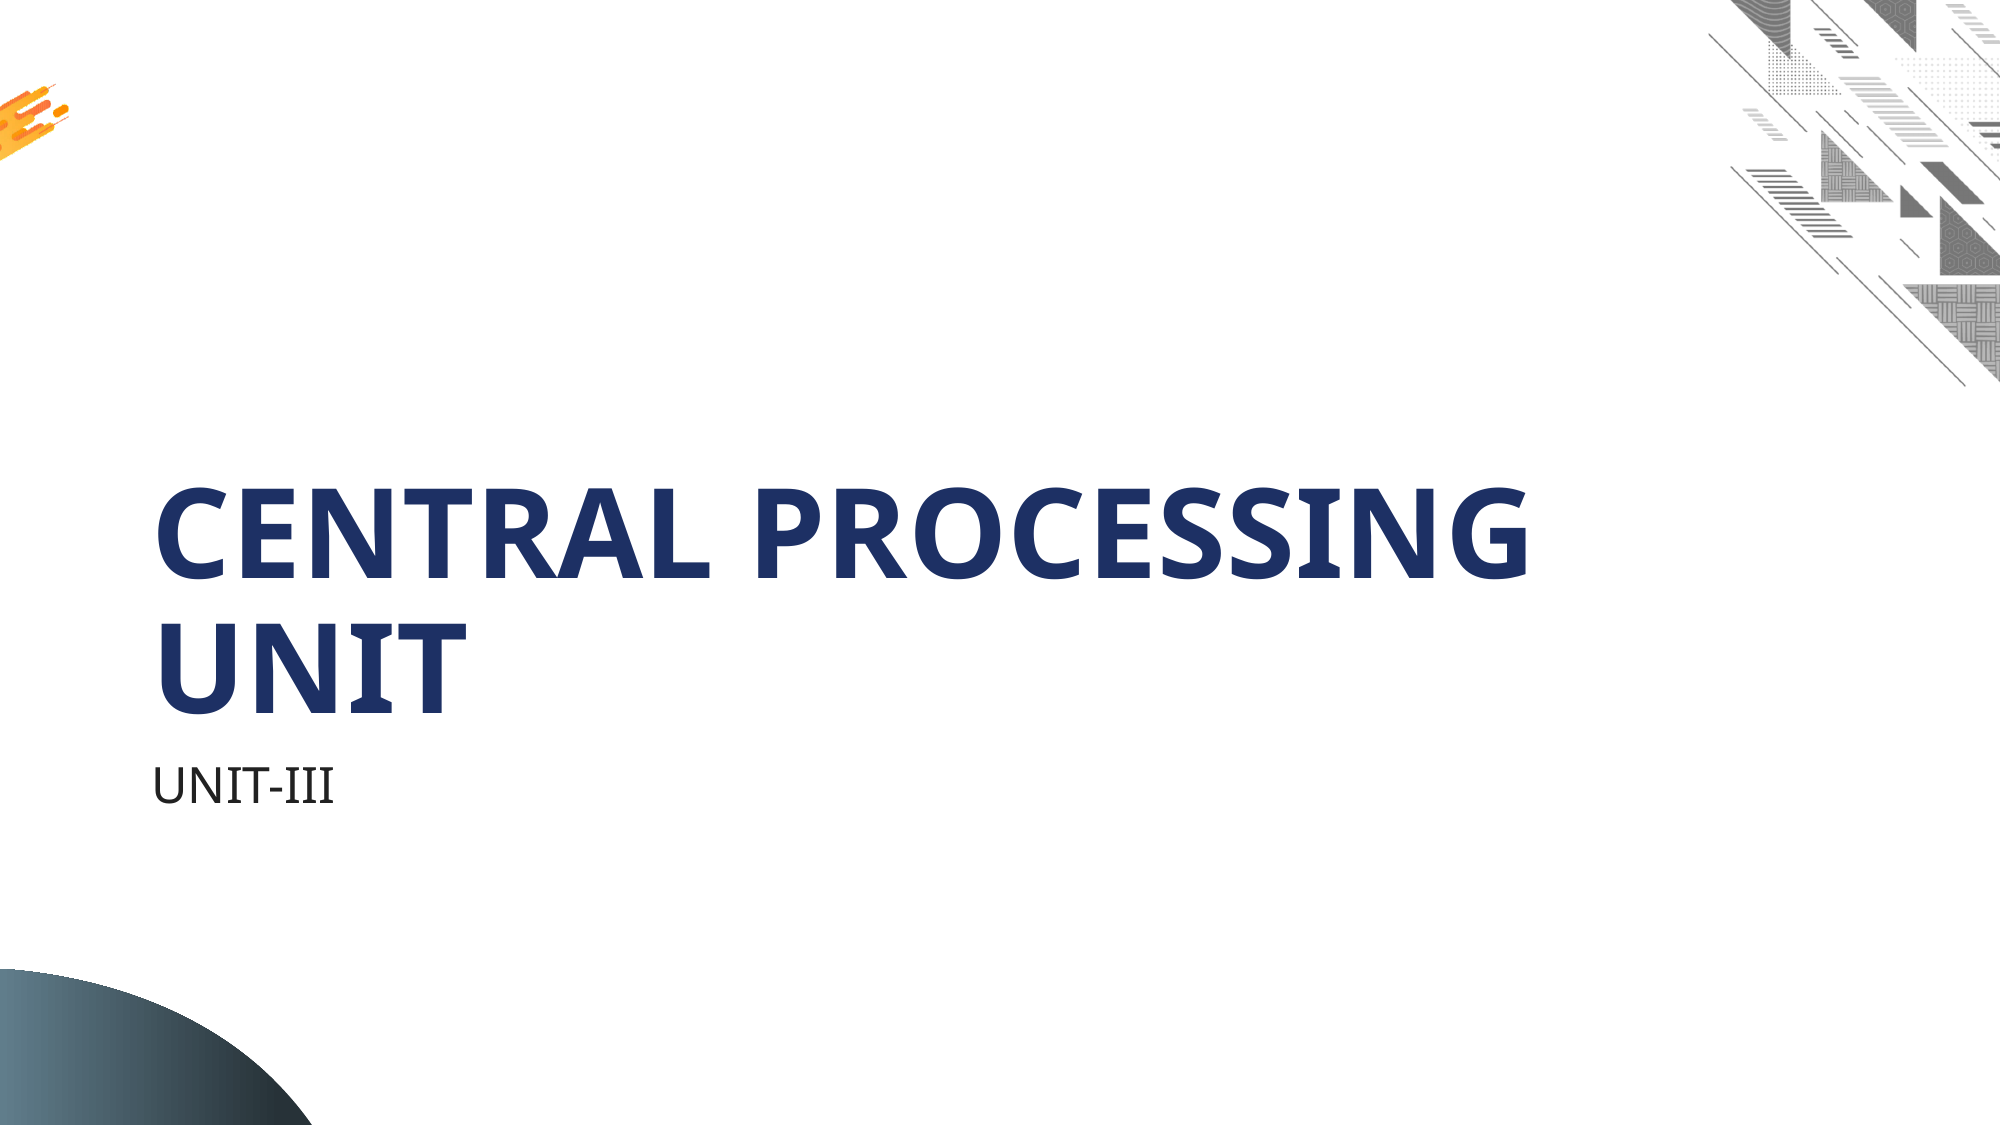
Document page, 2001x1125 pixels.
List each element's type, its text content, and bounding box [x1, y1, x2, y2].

picture [0, 65, 90, 193]
title CENTRAL PROCESSING UNIT [136, 280, 1862, 749]
list UNIT-III [136, 752, 1862, 999]
